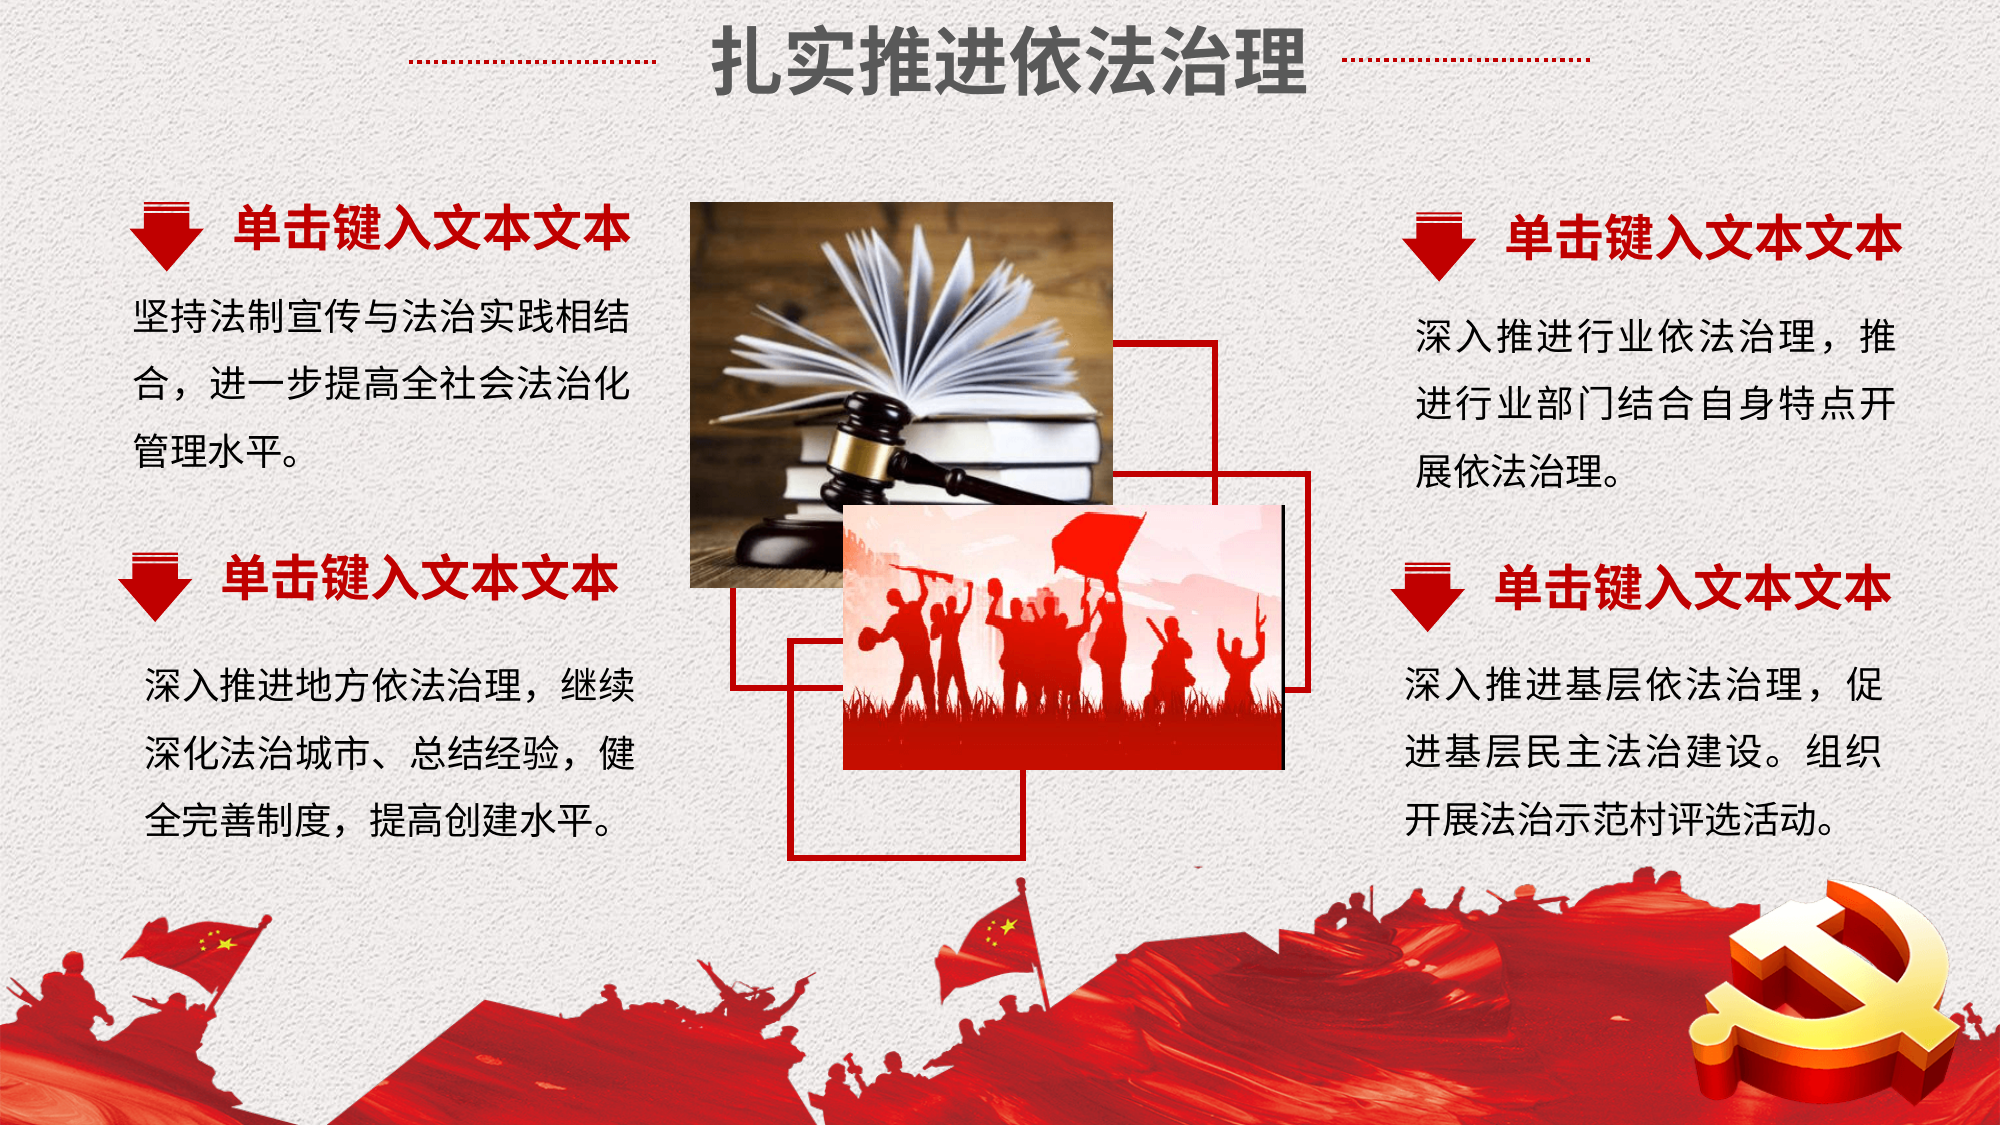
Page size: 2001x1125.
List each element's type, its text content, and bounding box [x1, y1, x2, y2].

text_box [127, 201, 207, 274]
text_box 单击键入文本文本 [206, 539, 636, 615]
text_box [1399, 216, 1479, 284]
text_box 单击键入文本文本 [1478, 549, 1909, 625]
text_box [1415, 211, 1463, 215]
picture [0, 0, 2000, 1125]
text_box [1113, 342, 1216, 505]
text_box 扎实推进依法治理 [693, 6, 1324, 112]
text_box [1388, 562, 1468, 634]
text_box 单击键入文本文本 [1490, 199, 1920, 274]
text_box [115, 552, 195, 624]
text_box [732, 588, 843, 689]
text_box 深入推进行业依法治理，推进行业部门结合自身特点开展依法治理。 [1400, 282, 1912, 500]
text_box [1216, 473, 1309, 691]
text_box 深入推进地方依法治理，继续深化法治城市、总结经验，健全完善制度，提高创建水平。 [129, 632, 651, 850]
text_box 单击键入文本文本 [217, 188, 648, 264]
text_box 深入推进基层依法治理，促进基层民主法治建设。组织开展法治示范村评选活动。 [1390, 631, 1899, 849]
text_box 坚持法制宣传与法治实践相结合，进一步提高全社会法治化管理水平。 [117, 262, 647, 481]
text_box [790, 689, 1024, 859]
